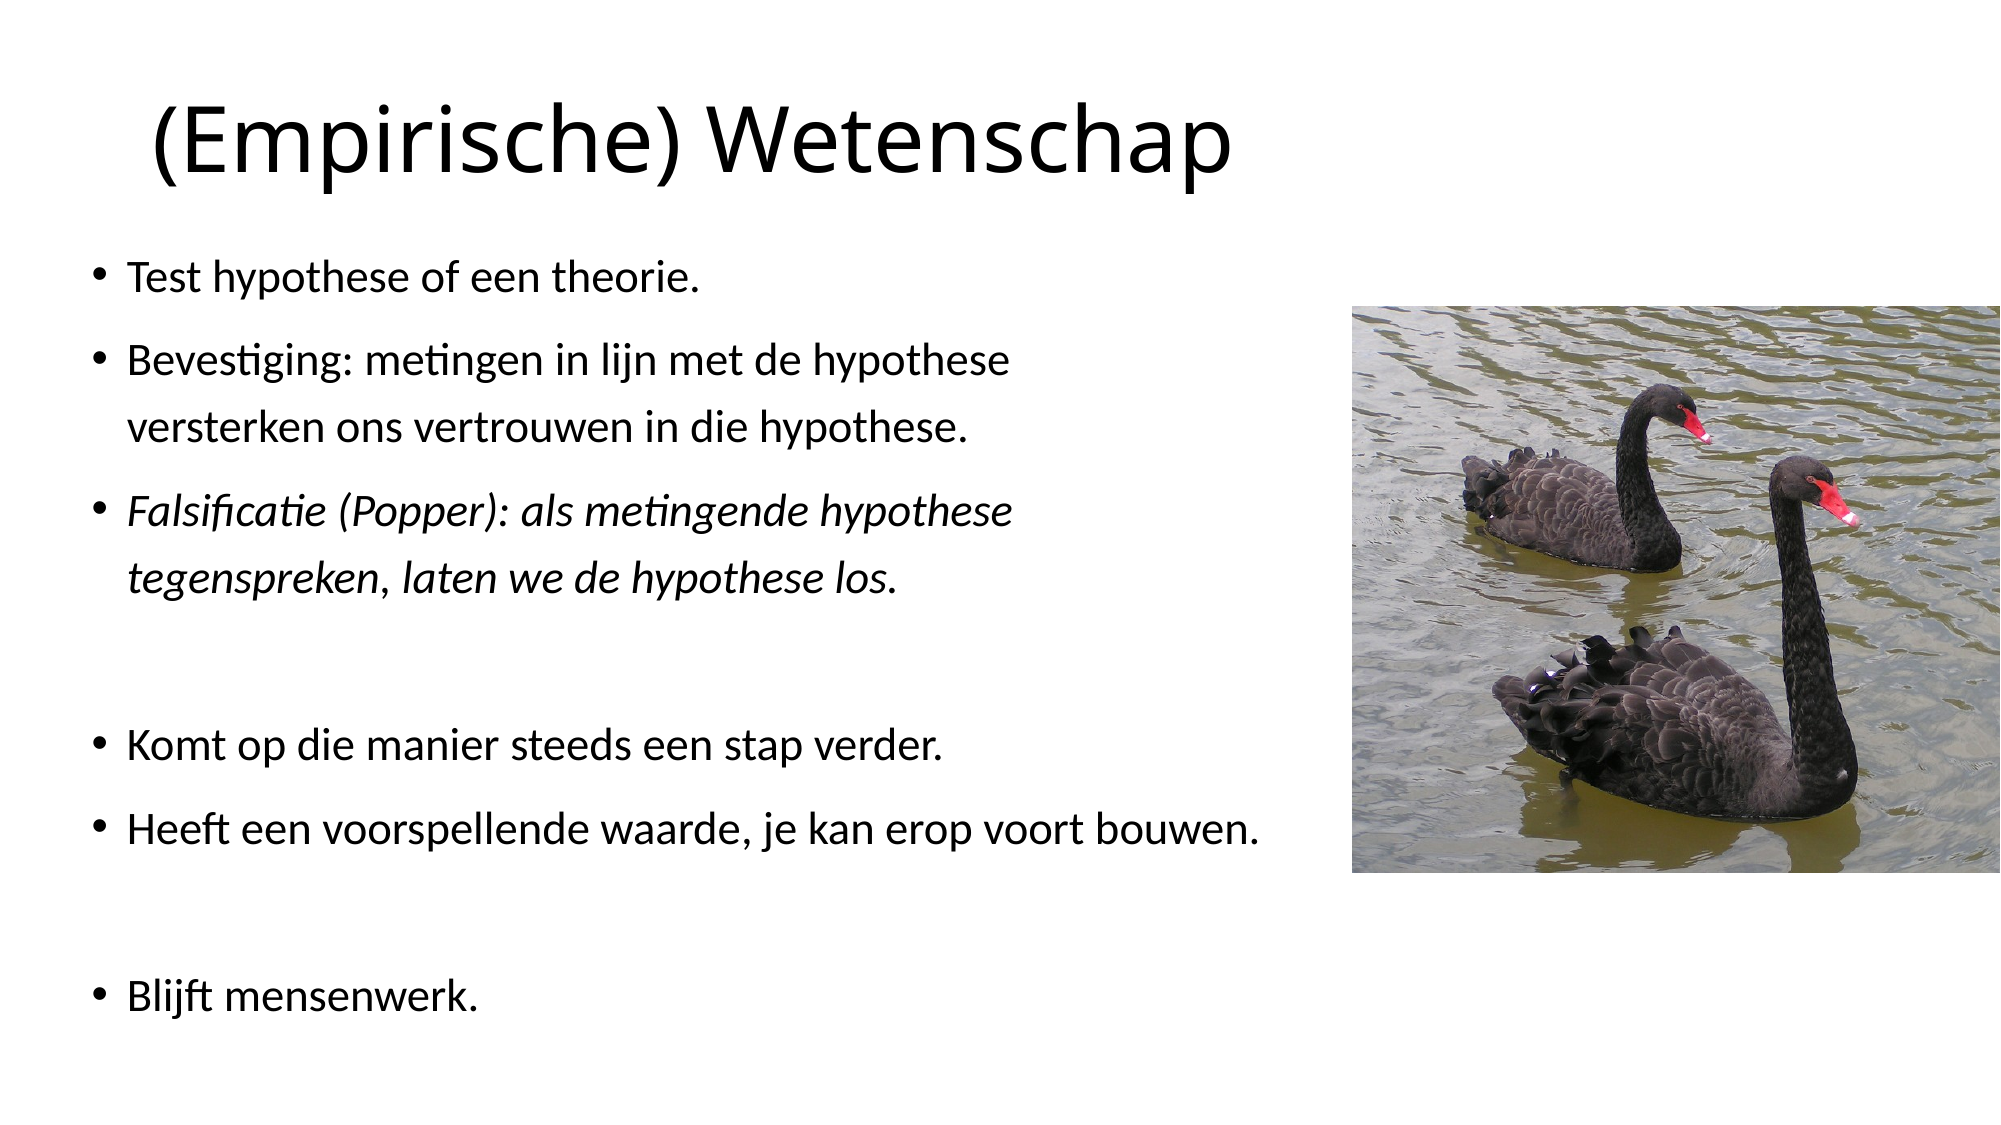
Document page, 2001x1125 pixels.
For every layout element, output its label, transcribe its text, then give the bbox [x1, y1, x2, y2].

list Test hypothese of een theorie. Bevestiging: metingen in lijn met de hypothese versterken ons vertrouwen in die hypothese. Falsificatie (Popper): als metingende hypothese tegenspreken, laten we de hypothese los. Komt op die manier steeds een stap verder. Heeft een voorspellende waarde, je kan erop voort bouwen. Blijft mensenwerk. [76, 227, 1282, 1089]
picture [1351, 306, 2000, 874]
title (Empirische) Wetenschap [137, 34, 1863, 252]
